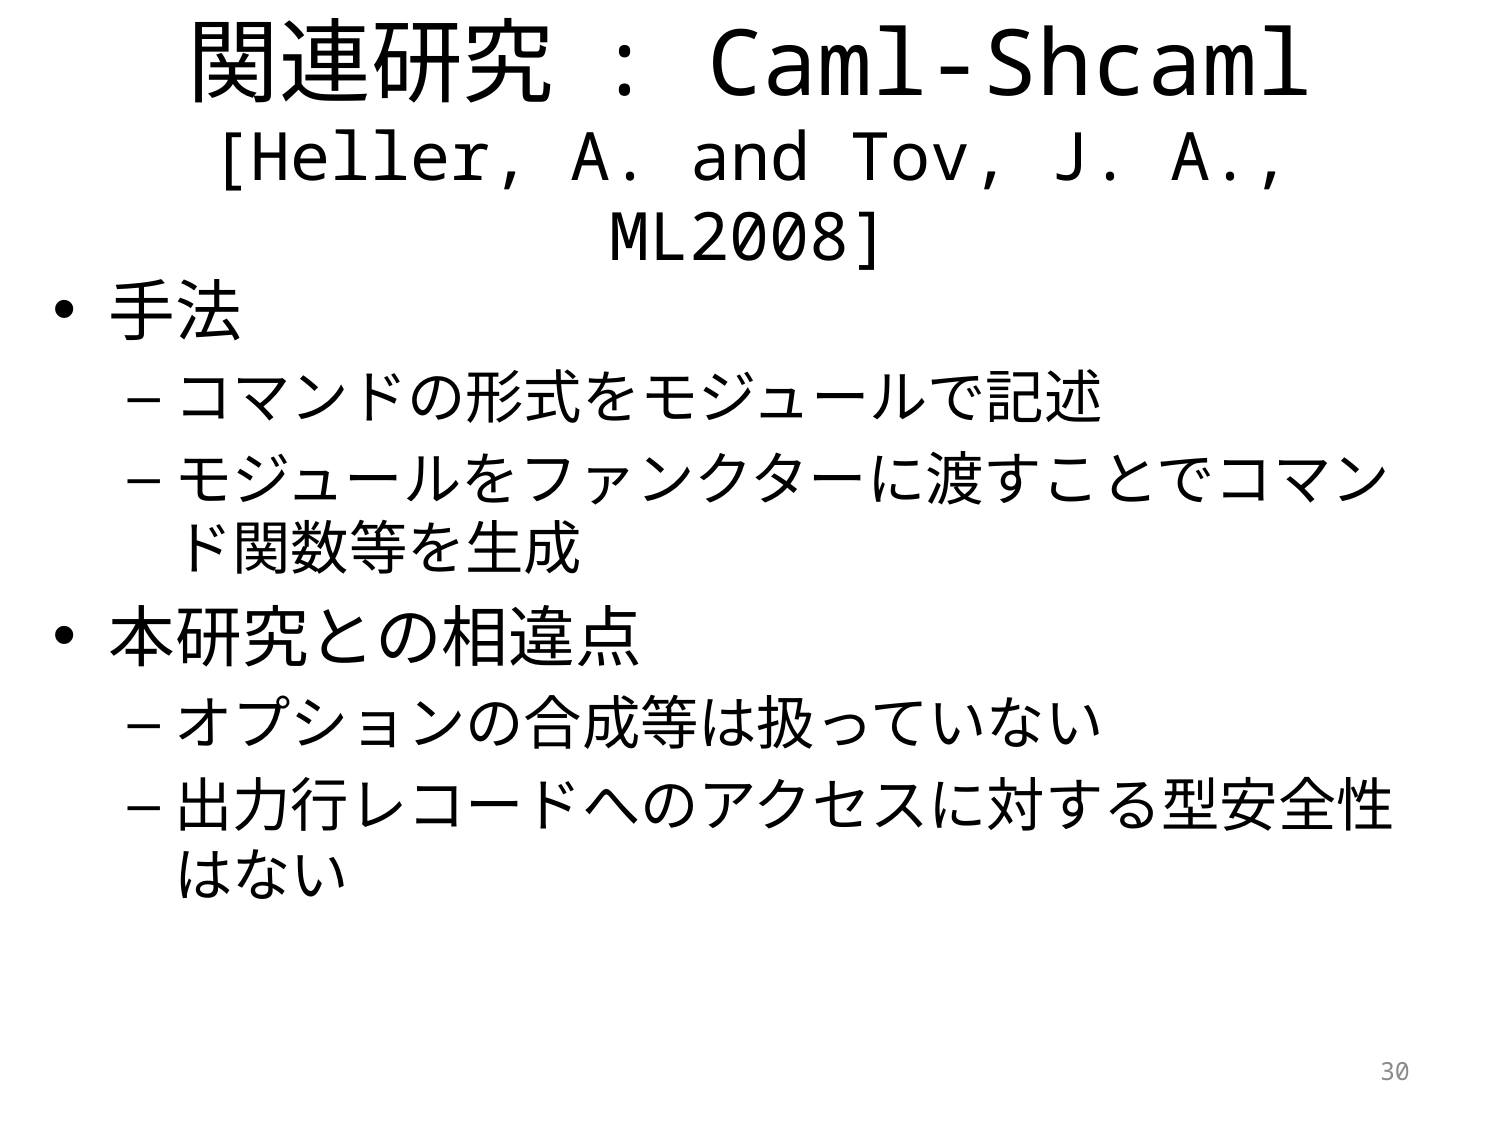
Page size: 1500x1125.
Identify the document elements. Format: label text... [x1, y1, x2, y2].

slide_number 30 [1074, 1042, 1425, 1103]
list 手法 コマンドの形式をモジュールで記述 モジュールをファンクターに渡すことでコマンド関数等を生成 本研究との相違点 オプションの合成等は扱っていない 出力行レコードへのアクセスに対する型安全性はない [37, 260, 1463, 1089]
title 関連研究 : Caml-Shcaml [Heller, A. and Tov, J. A., ML2008] [75, 45, 1425, 233]
